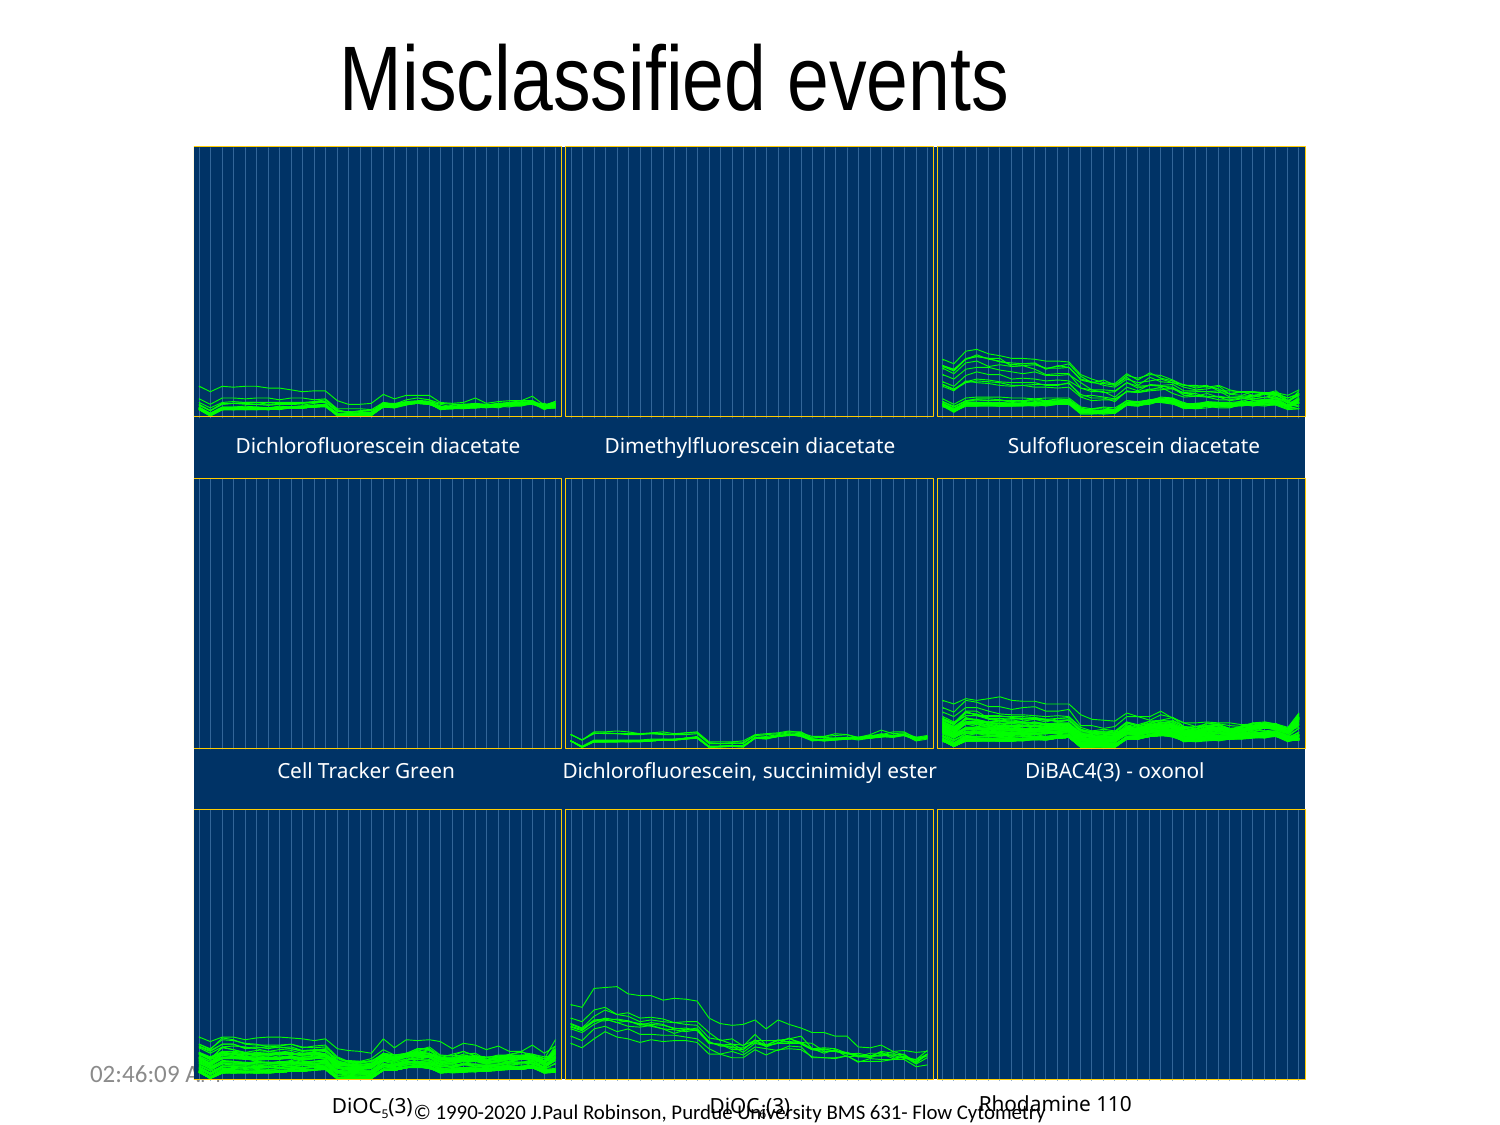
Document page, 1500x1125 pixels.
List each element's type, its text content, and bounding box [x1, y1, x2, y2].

title Misclassified events [0, 0, 1350, 147]
text_box Rhodamine 110 [964, 1089, 1259, 1123]
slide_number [75, 1042, 425, 1103]
text_box DiOC5(3) [317, 1089, 428, 1125]
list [193, 146, 1307, 1081]
text_box DiOC6(3) [694, 1089, 805, 1125]
